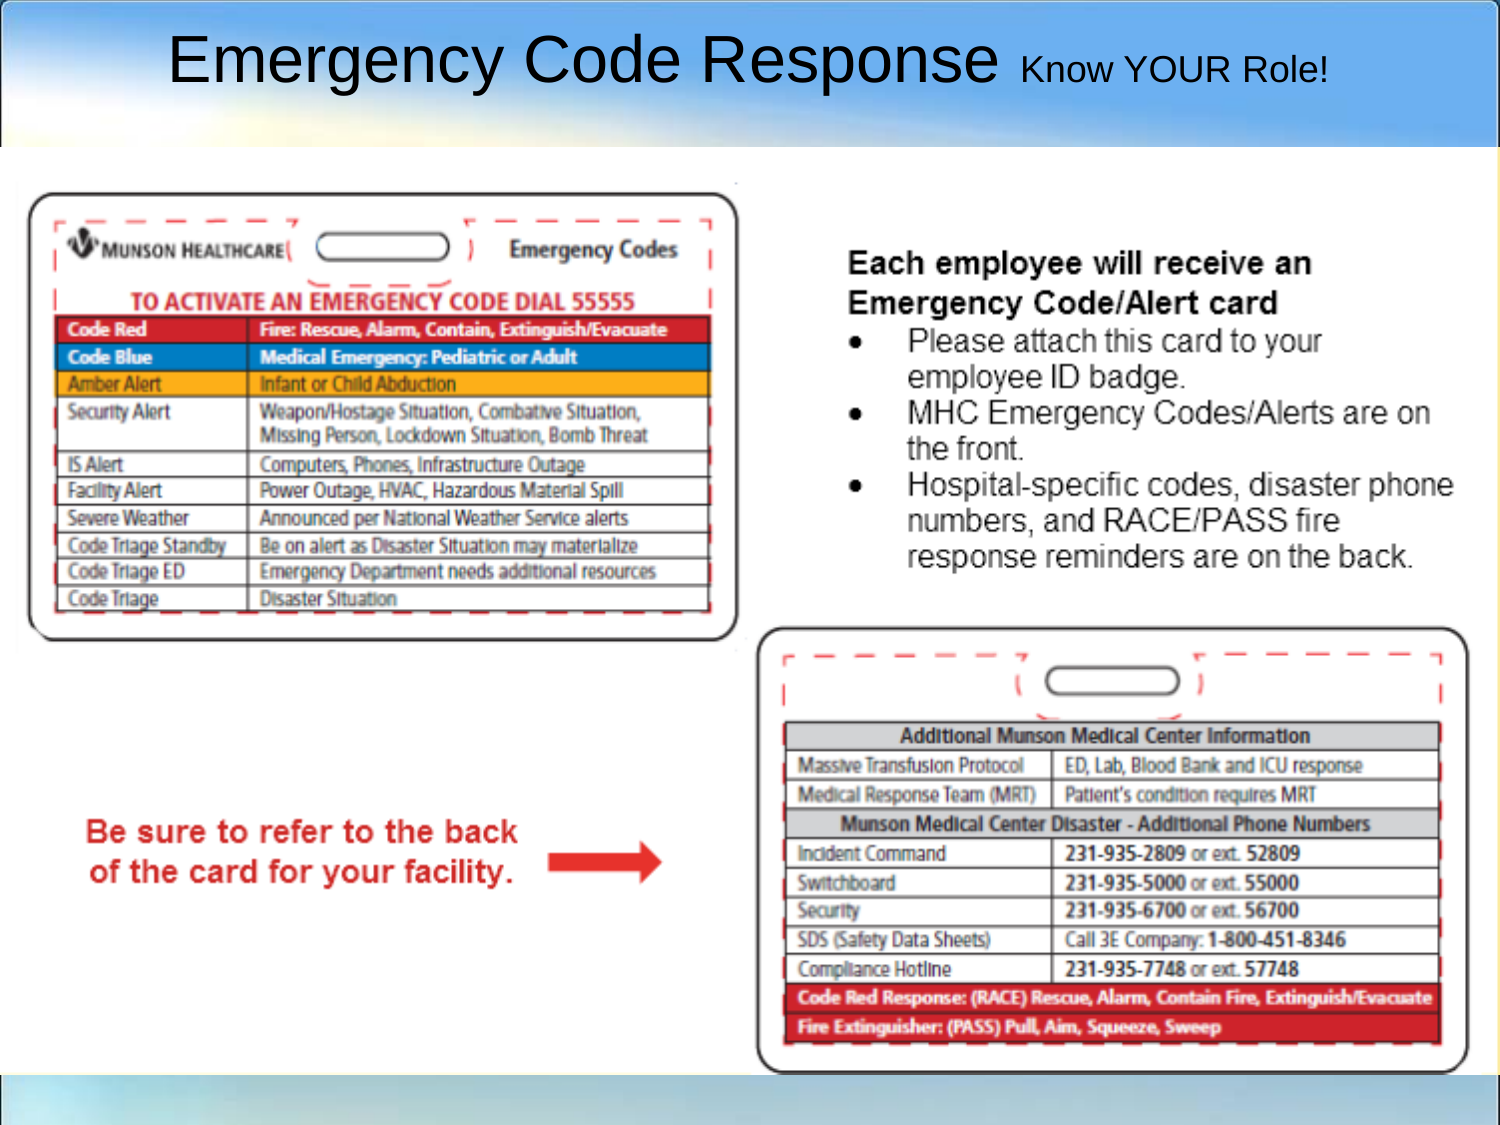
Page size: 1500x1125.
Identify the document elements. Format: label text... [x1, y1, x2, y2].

title Emergency Code Response Know YOUR Role! [78, 0, 1429, 113]
picture [0, 0, 1500, 1125]
